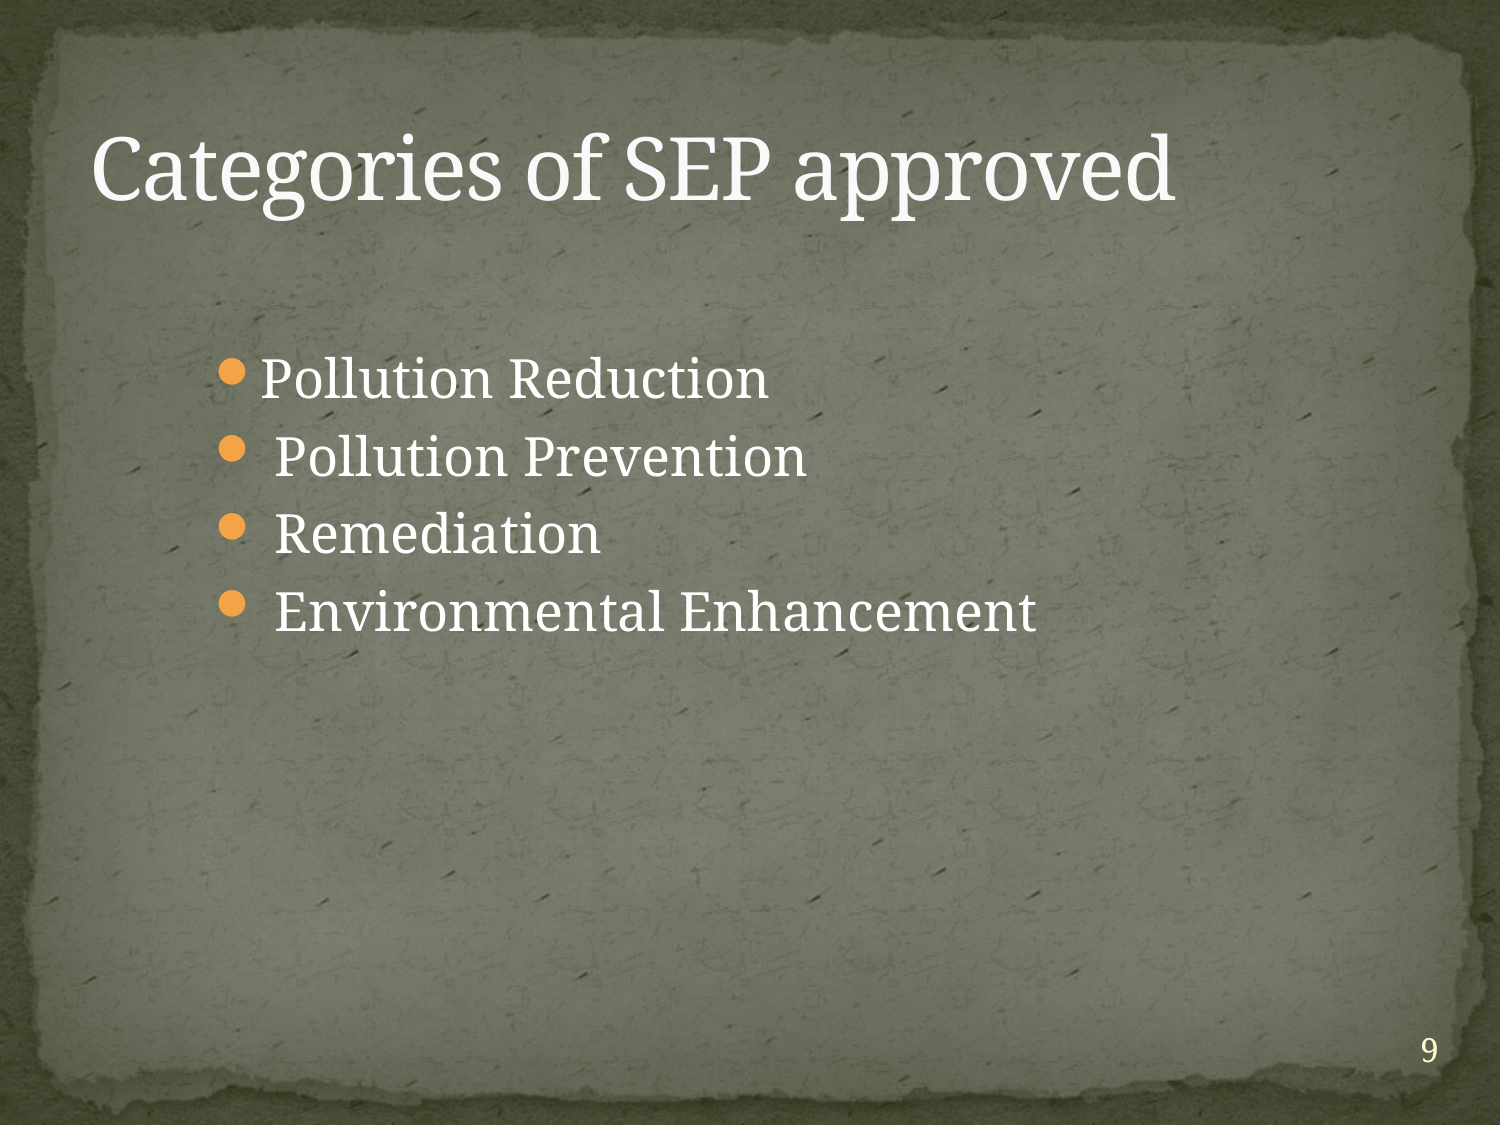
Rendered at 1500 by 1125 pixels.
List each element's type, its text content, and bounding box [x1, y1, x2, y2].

slide_number 9 [1379, 1014, 1480, 1089]
title Categories of SEP approved [74, 24, 1425, 225]
list Pollution Reduction Pollution Prevention Remediation Environmental Enhancement [200, 337, 1238, 1000]
